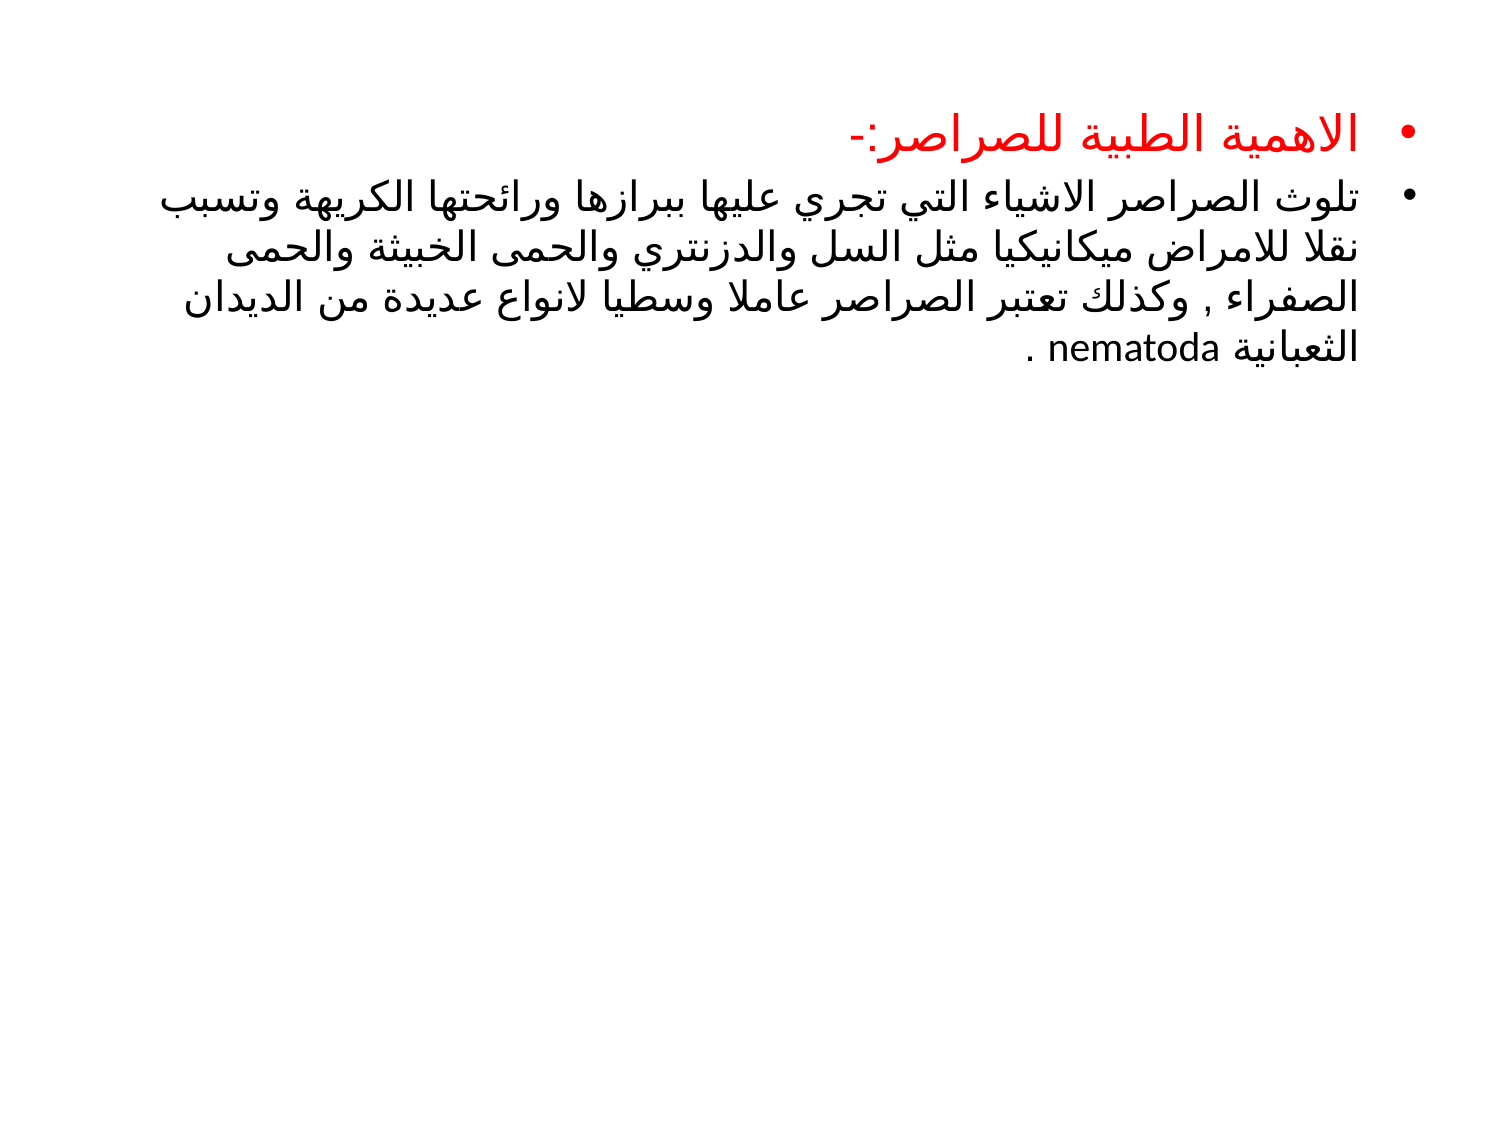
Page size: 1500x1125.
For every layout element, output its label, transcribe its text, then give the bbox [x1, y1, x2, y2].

list الاهمية الطبية للصراصر:- تلوث الصراصر الاشياء التي تجري عليها ببرازها ورائحتها الكريهة وتسبب نقلا للامراض ميكانيكيا مثل السل والدزنتري والحمى الخبيثة والحمى الصفراء , وكذلك تعتبر الصراصر عاملا وسطيا لانواع عديدة من الديدان الثعبانية nematoda . [81, 93, 1433, 837]
